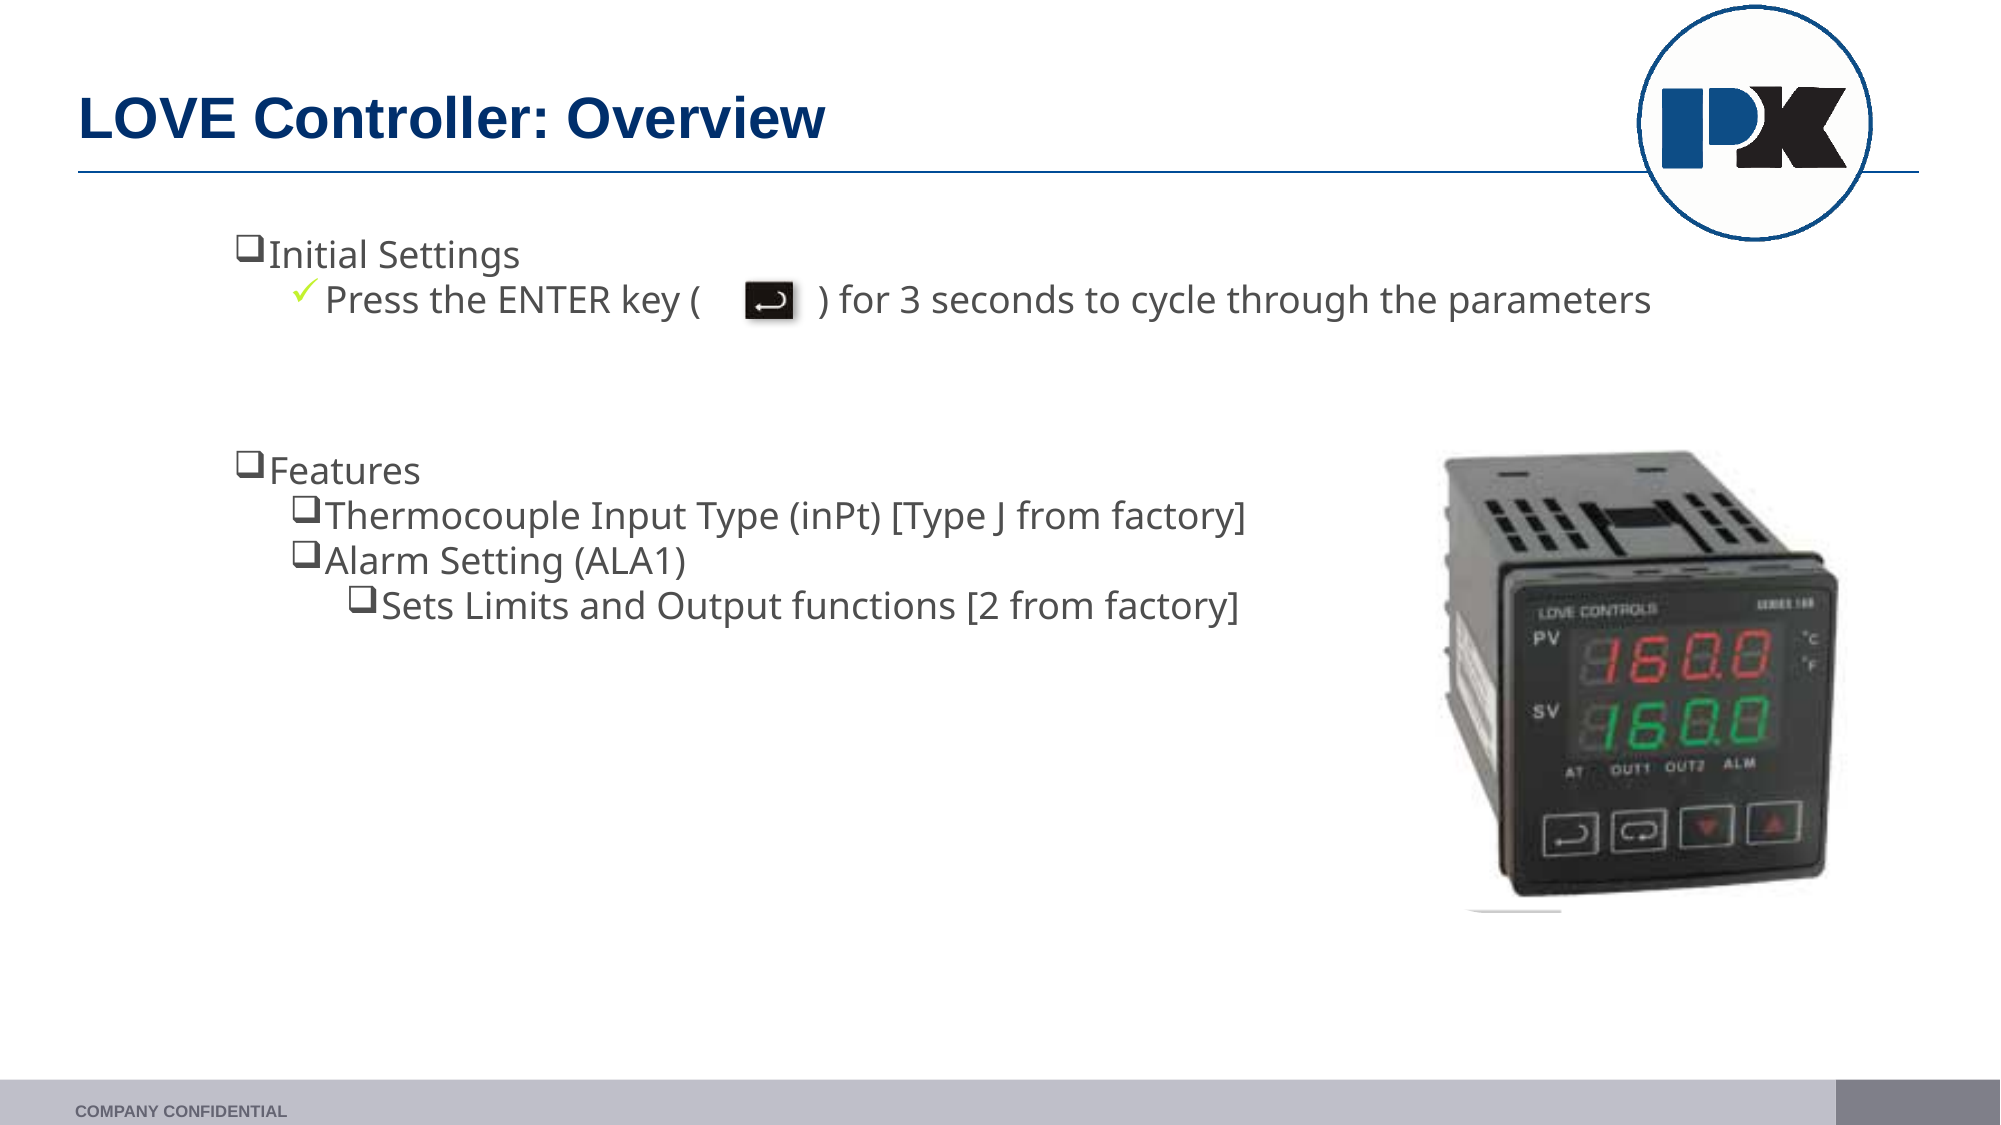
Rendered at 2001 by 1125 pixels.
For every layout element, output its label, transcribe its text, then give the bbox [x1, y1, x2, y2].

picture [1412, 424, 1868, 914]
picture [745, 280, 793, 319]
text_box Initial Settings Press the ENTER key ( ) for 3 seconds to cycle through the parameters [162, 223, 1788, 329]
footer COMPANY CONFIDENTIAL [75, 1087, 774, 1125]
text_box Features Thermocouple Input Type (inPt) [Type J from factory] Alarm Setting (ALA1) Sets Limits and Output functions [2 from factory] [162, 439, 1325, 635]
picture [1636, 4, 1873, 242]
title LOVE Controller: Overview [78, 0, 1497, 150]
